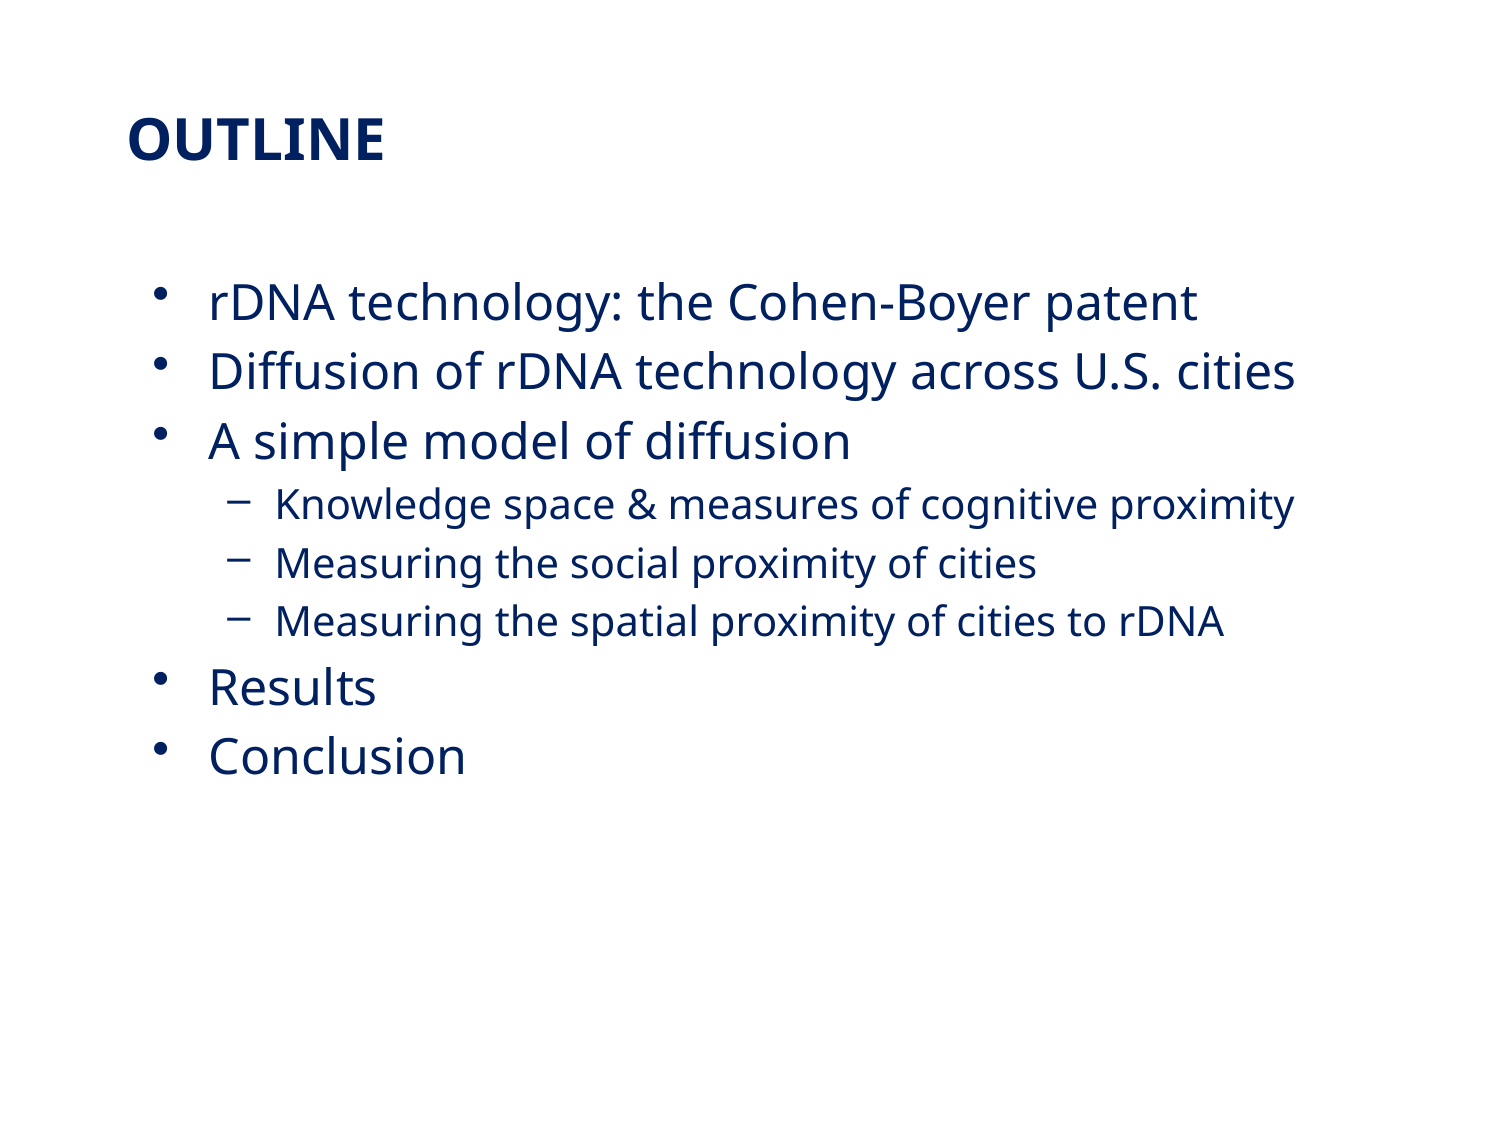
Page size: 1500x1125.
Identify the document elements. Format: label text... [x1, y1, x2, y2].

title OUTLINE [49, 74, 463, 201]
list rDNA technology: the Cohen-Boyer patent Diffusion of rDNA technology across U.S. cities A simple model of diffusion Knowledge space & measures of cognitive proximity Measuring the social proximity of cities Measuring the spatial proximity of cities to rDNA Results Conclusion [137, 262, 1463, 913]
